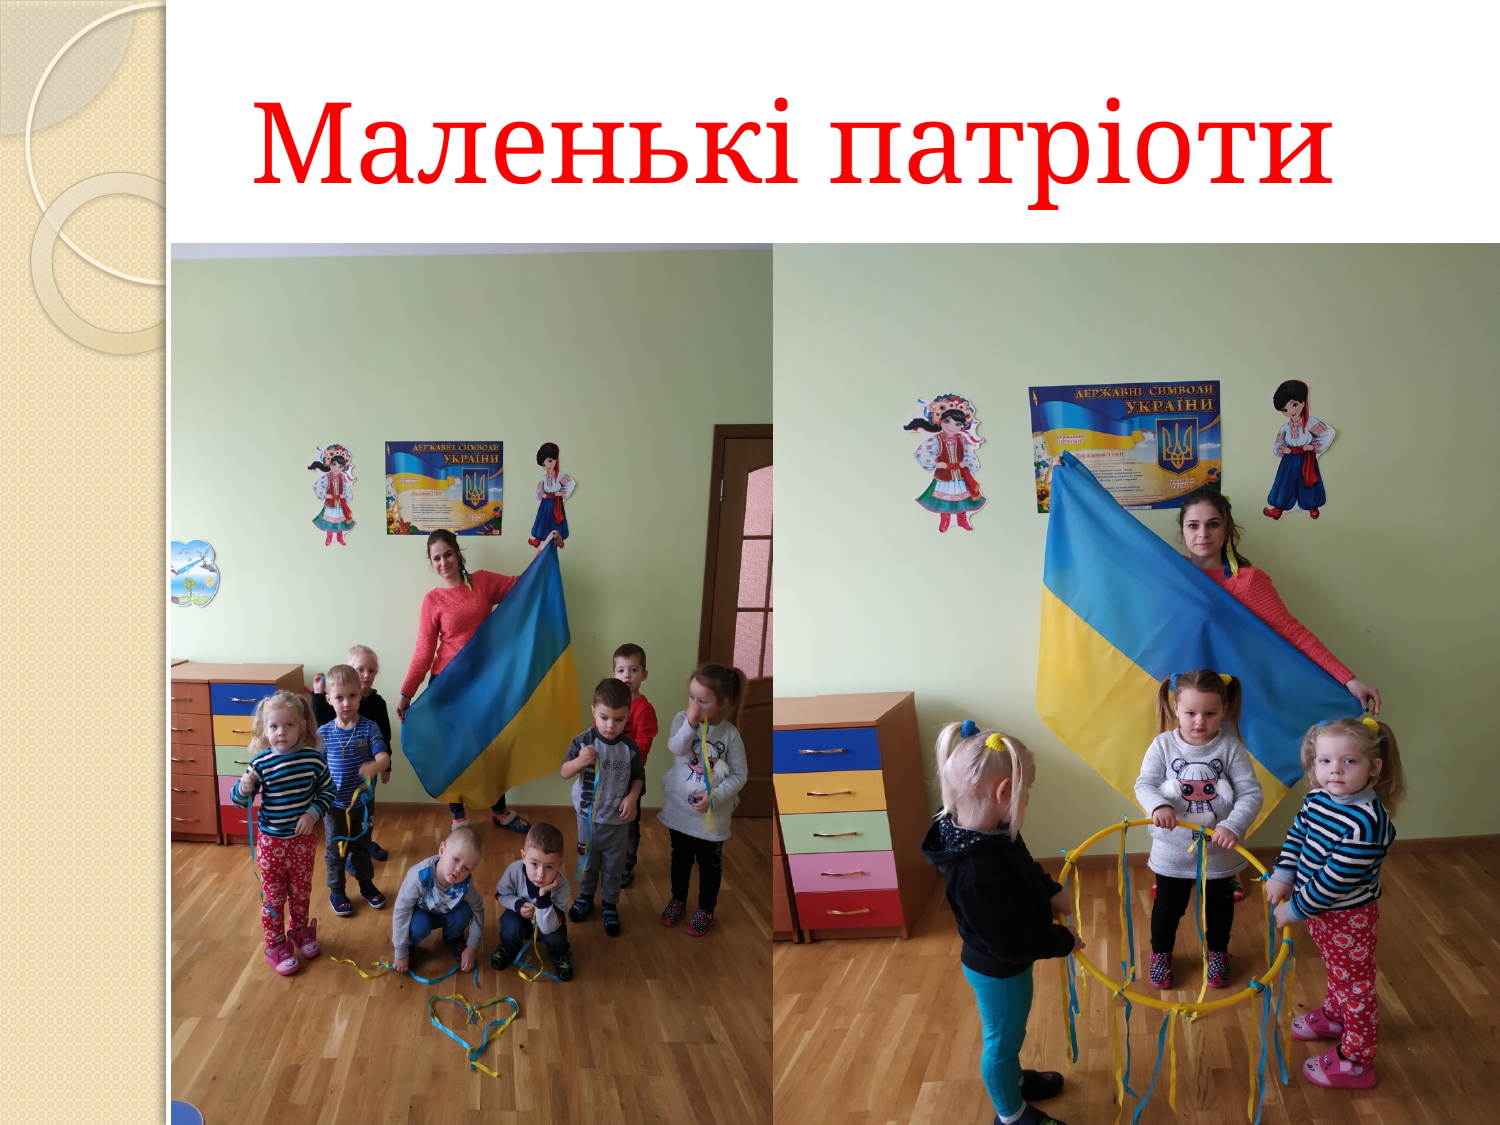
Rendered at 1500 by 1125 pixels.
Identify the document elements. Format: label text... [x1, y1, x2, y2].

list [170, 243, 769, 1125]
picture [773, 243, 1500, 1125]
title Маленькі патріоти [235, 45, 1466, 233]
